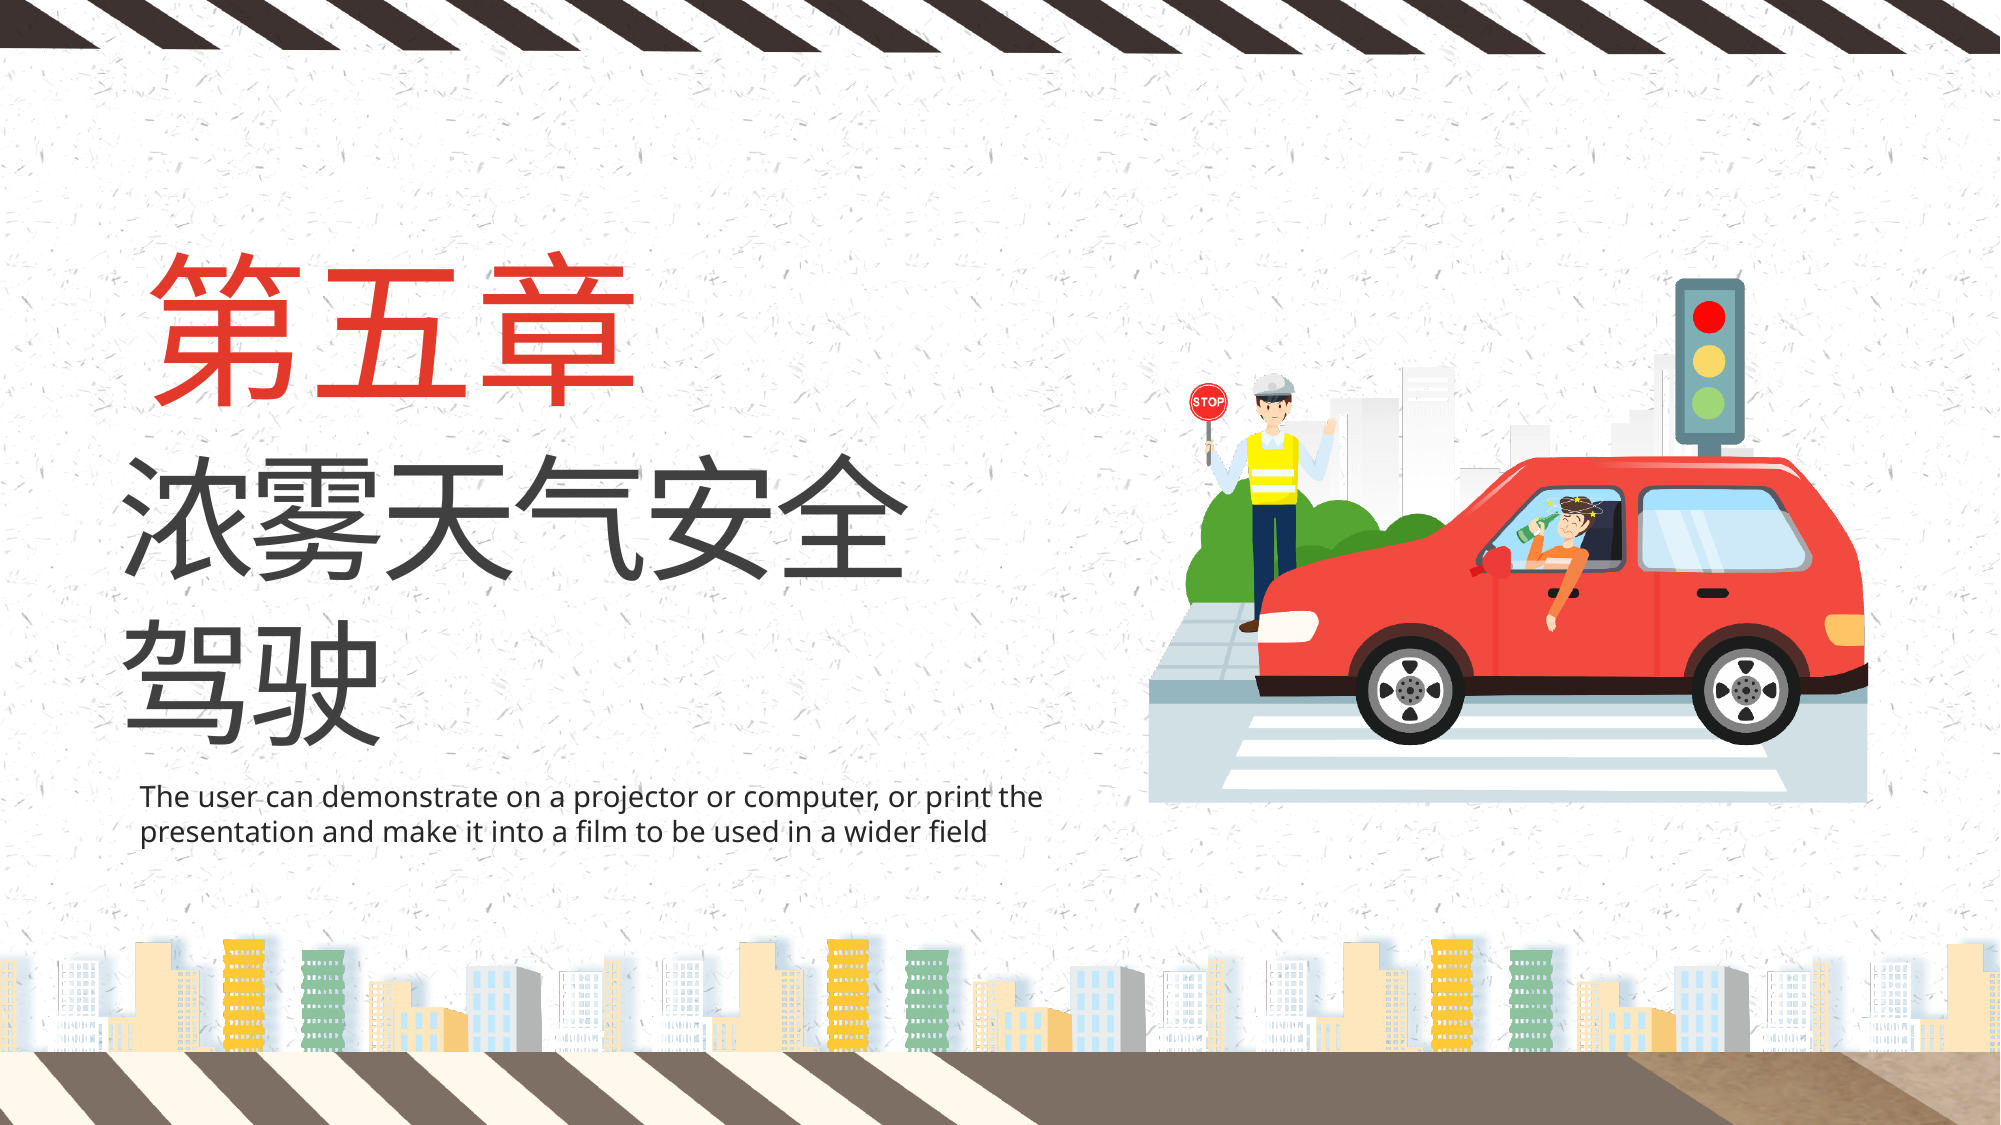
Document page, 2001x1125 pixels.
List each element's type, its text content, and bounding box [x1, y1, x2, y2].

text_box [0, 929, 2000, 1051]
text_box The user can demonstrate on a projector or computer, or print the presentation and make it into a film to be used in a wider field [124, 770, 1105, 856]
picture [0, 1051, 2001, 1125]
text_box 第五章 [127, 219, 658, 435]
text_box 浓雾天气安全驾驶 [102, 425, 957, 771]
picture [0, 0, 2000, 929]
